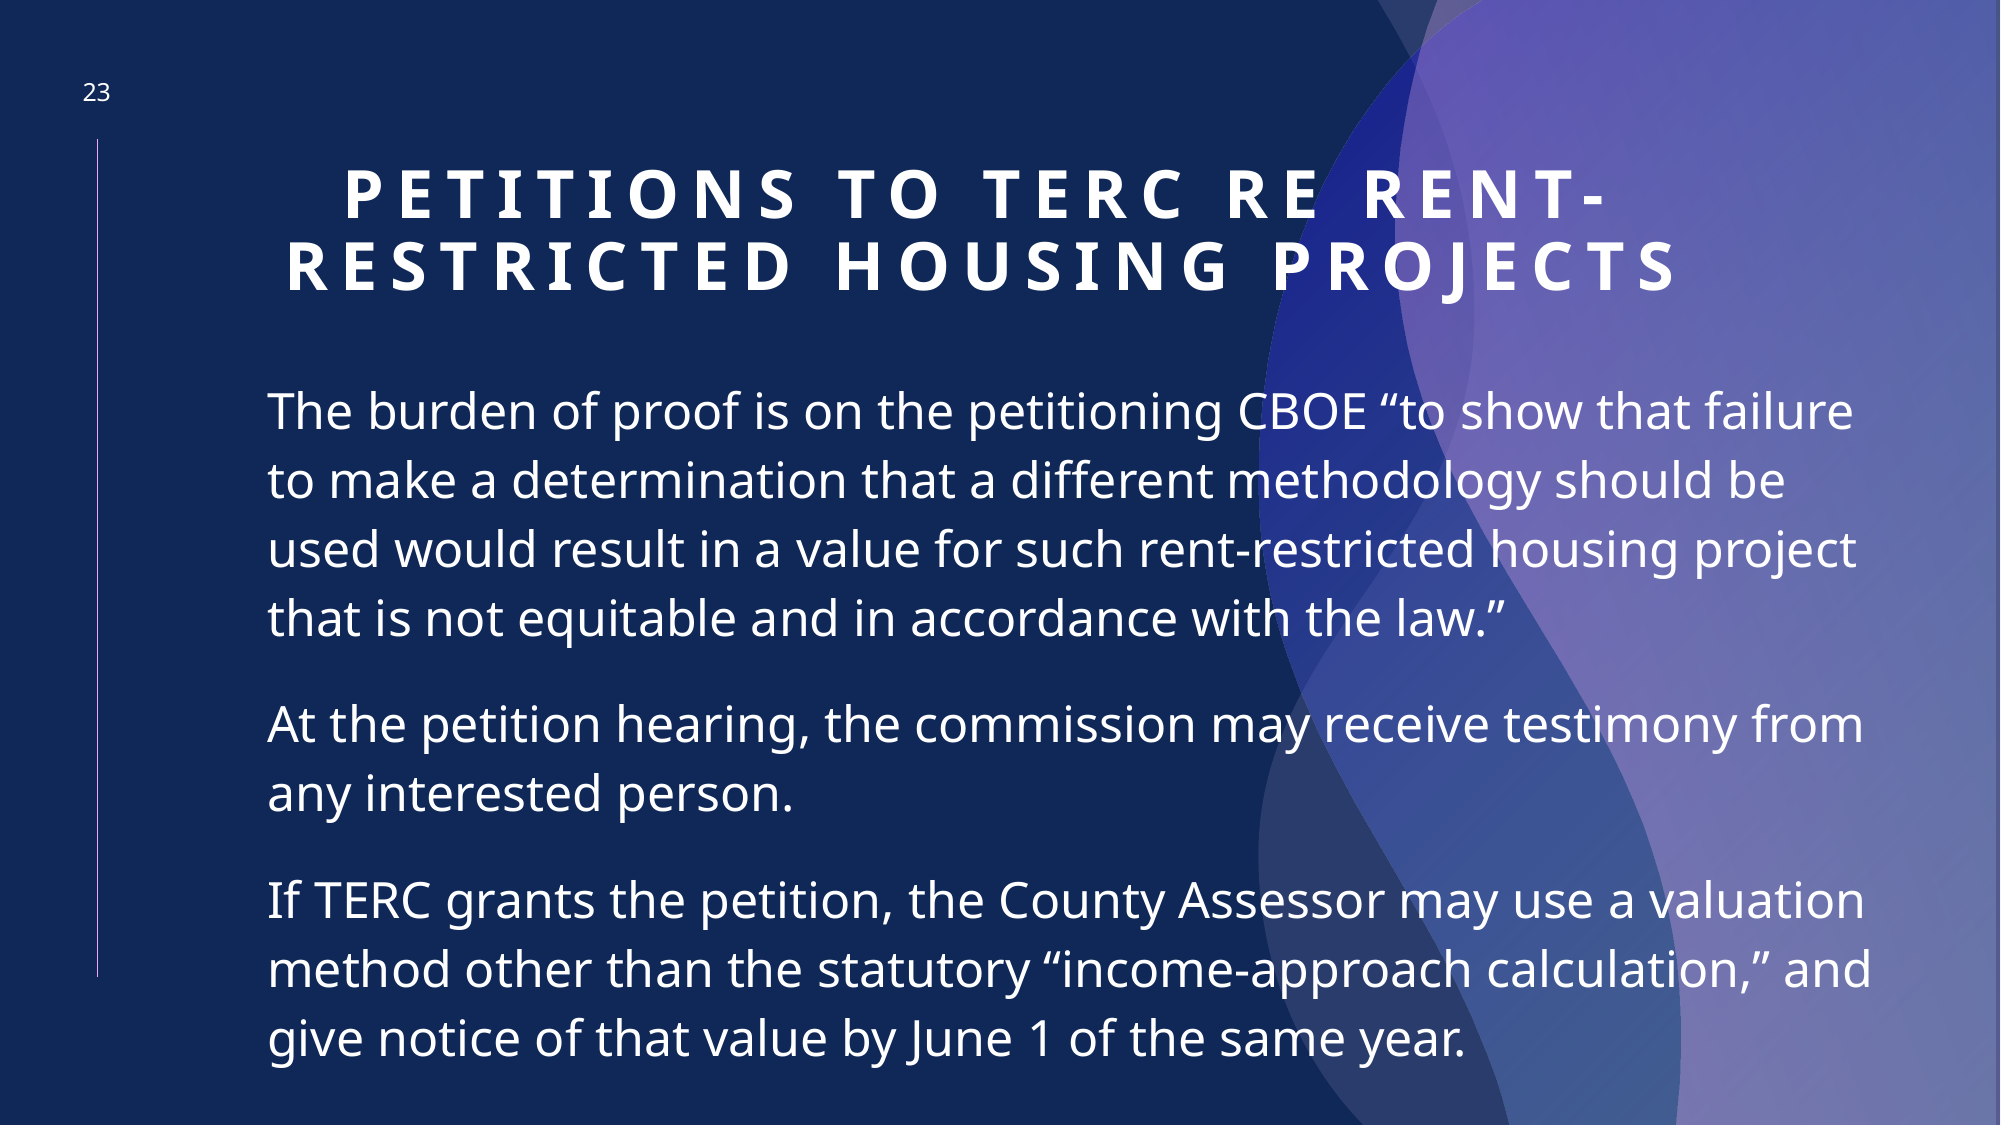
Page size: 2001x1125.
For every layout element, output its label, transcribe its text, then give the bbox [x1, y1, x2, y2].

list The burden of proof is on the petitioning CBOE “to show that failure to make a determination that a different methodology should be used would result in a value for such rent-restricted housing project that is not equitable and in accordance with the law.” At the petition hearing, the commission may receive testimony from any interested person. If TERC grants the petition, the County Assessor may use a valuation method other than the statutory “income-approach calculation,” and give notice of that value by June 1 of the same year. [251, 363, 1916, 1061]
slide_number 23 [53, 67, 140, 119]
title Petitions to TERC re Rent-Restricted Housing projects [251, 136, 1709, 312]
